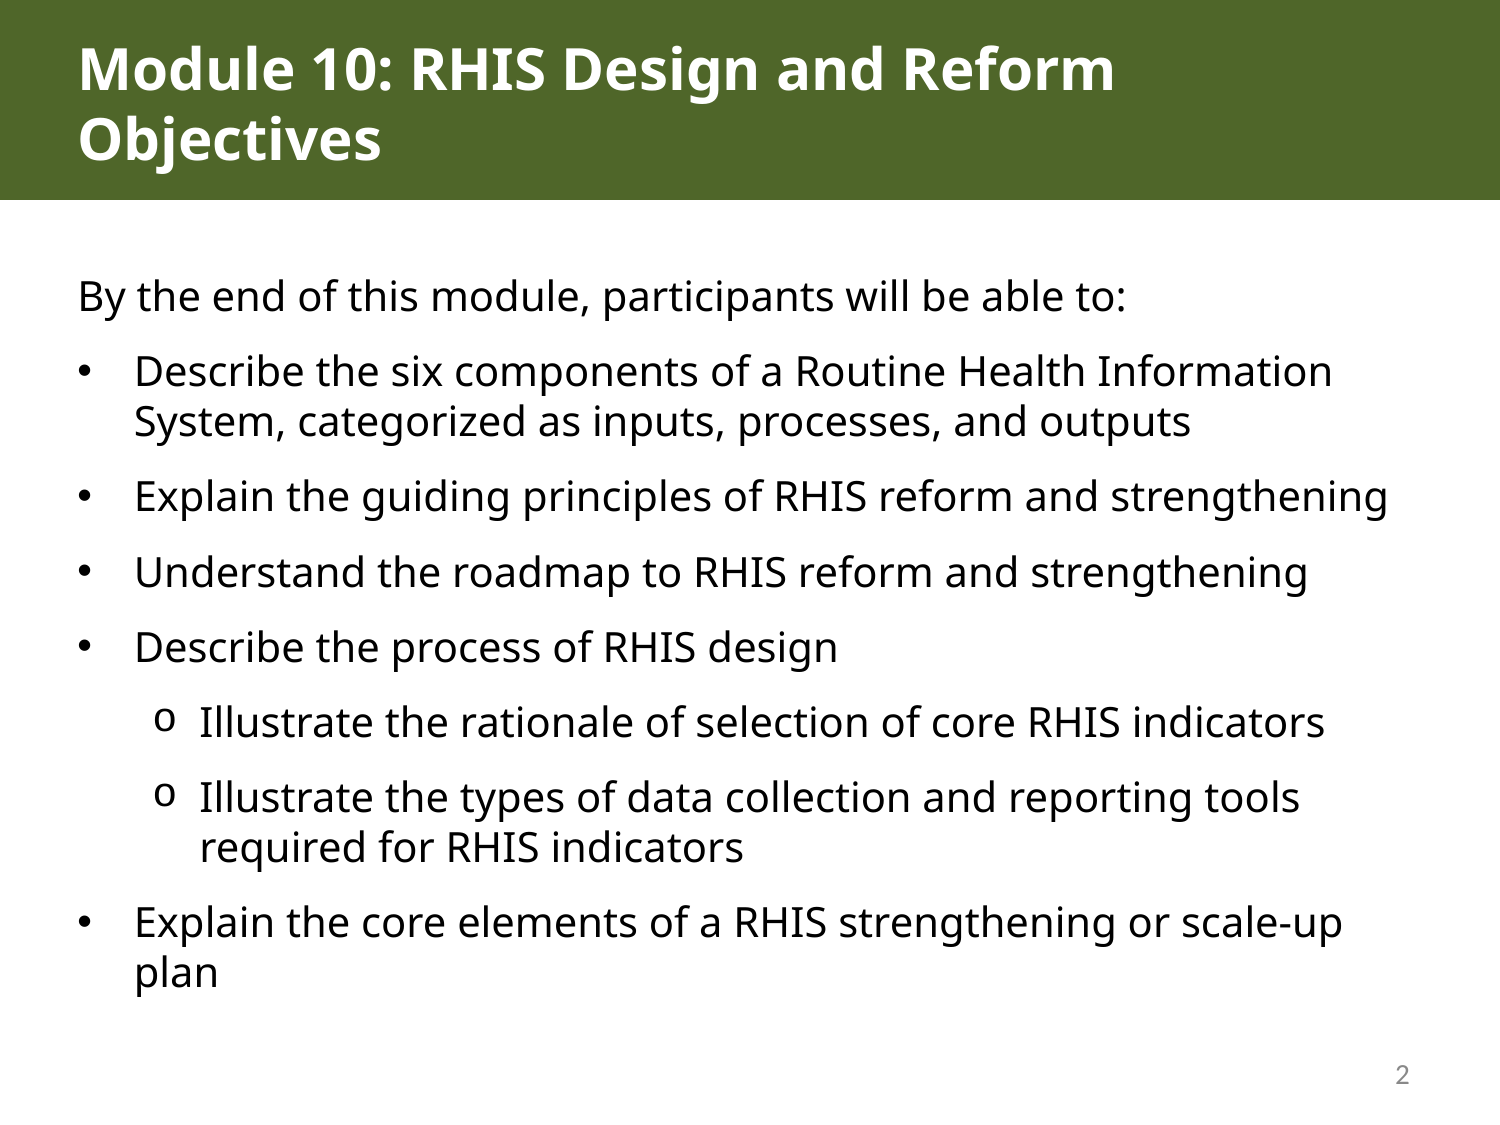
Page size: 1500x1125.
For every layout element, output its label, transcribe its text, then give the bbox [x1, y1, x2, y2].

list By the end of this module, participants will be able to: Describe the six components of a Routine Health Information System, categorized as inputs, processes, and outputs Explain the guiding principles of RHIS reform and strengthening Understand the roadmap to RHIS reform and strengthening Describe the process of RHIS design Illustrate the rationale of selection of core RHIS indicators Illustrate the types of data collection and reporting tools required for RHIS indicators Explain the core elements of a RHIS strengthening or scale-up plan [62, 262, 1413, 1063]
title Module 10: RHIS Design and Reform Objectives [62, 24, 1413, 180]
slide_number 2 [1074, 1042, 1425, 1103]
